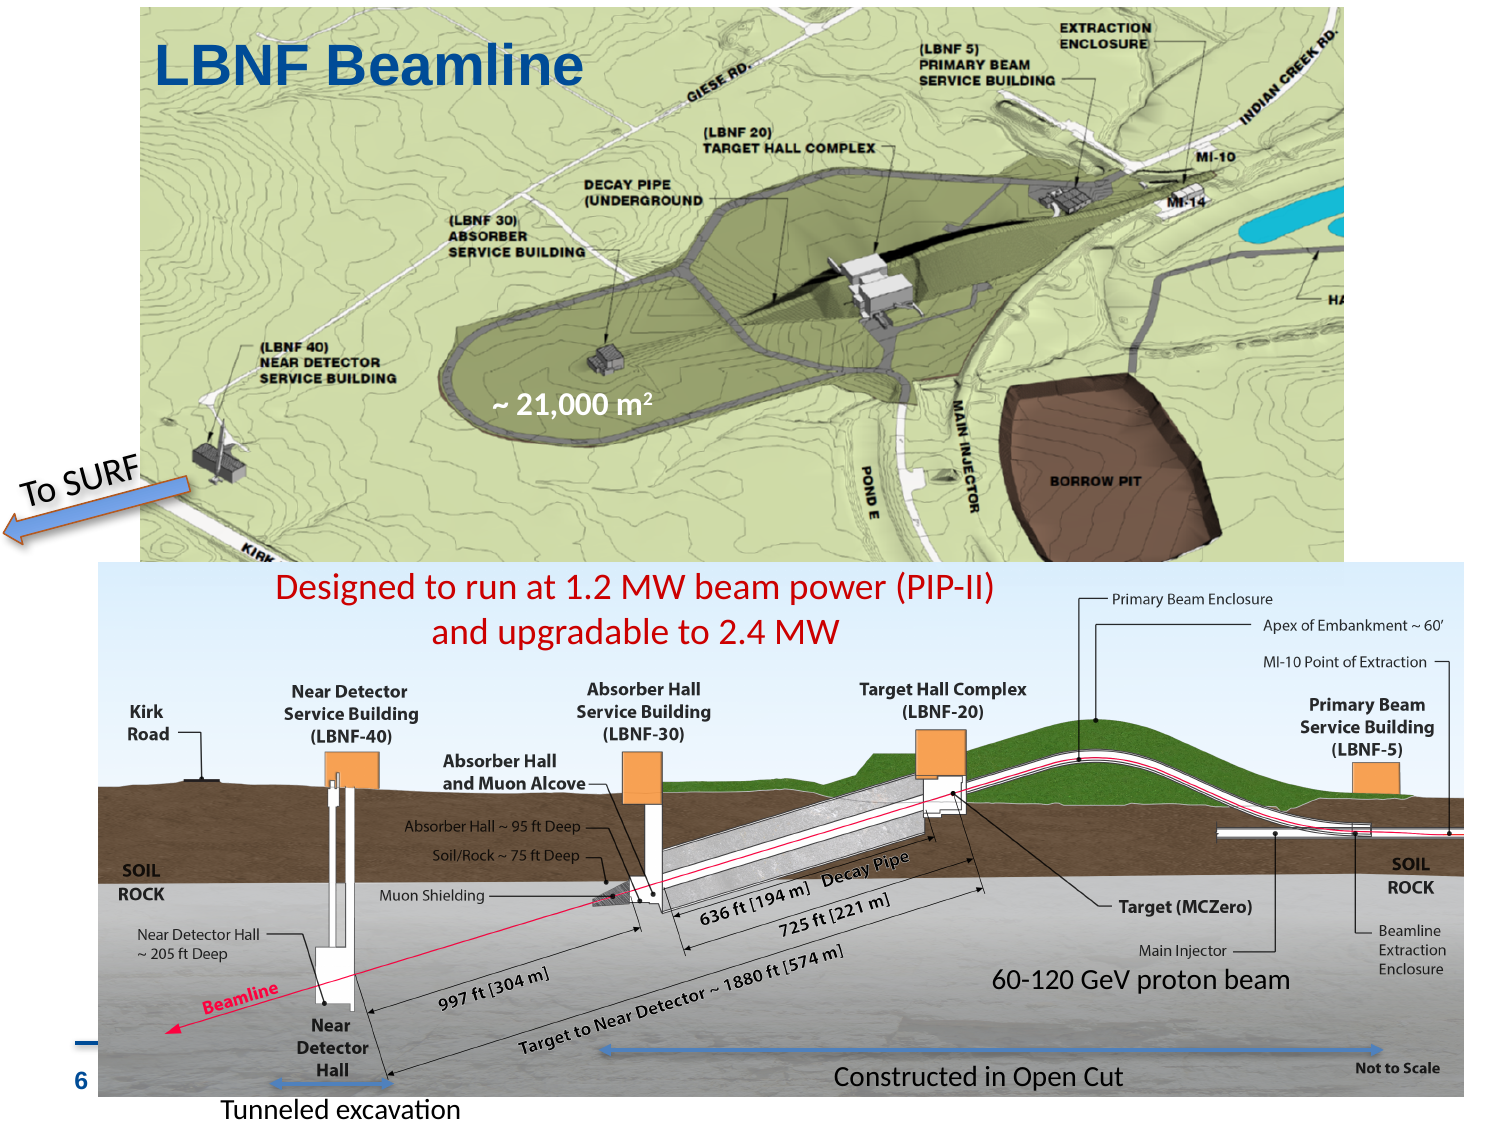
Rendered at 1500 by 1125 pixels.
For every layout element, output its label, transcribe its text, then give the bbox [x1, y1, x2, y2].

text_box [2, 521, 27, 546]
picture [97, 7, 1464, 1097]
text_box Tunneled excavation [205, 1105, 477, 1125]
text_box To SURF [0, 432, 135, 527]
slide_number 6 [74, 1064, 92, 1096]
